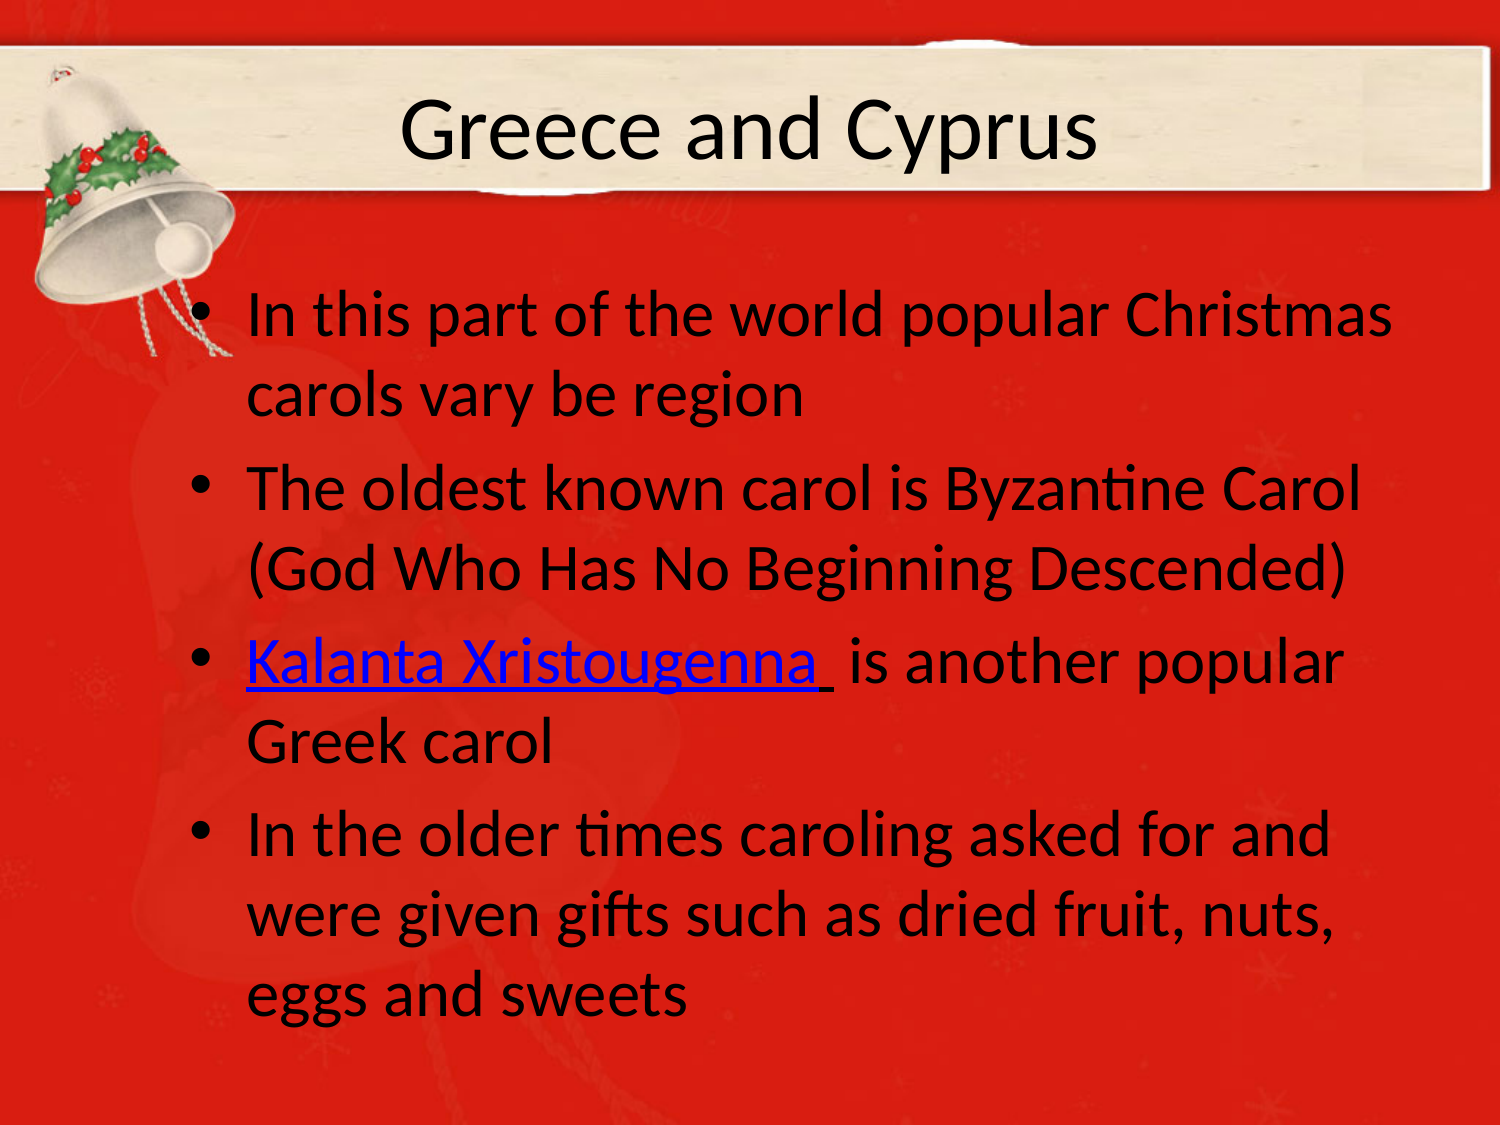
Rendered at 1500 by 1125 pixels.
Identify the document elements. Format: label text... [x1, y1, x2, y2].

picture [0, 0, 1500, 1125]
list In this part of the world popular Christmas carols vary be region The oldest known carol is Byzantine Carol (God Who Has No Beginning Descended) Kalanta Xristougenna is another popular Greek carol In the older times caroling asked for and were given gifts such as dried fruit, nuts, eggs and sweets [174, 262, 1426, 1006]
title Greece and Cyprus [74, 44, 1426, 201]
